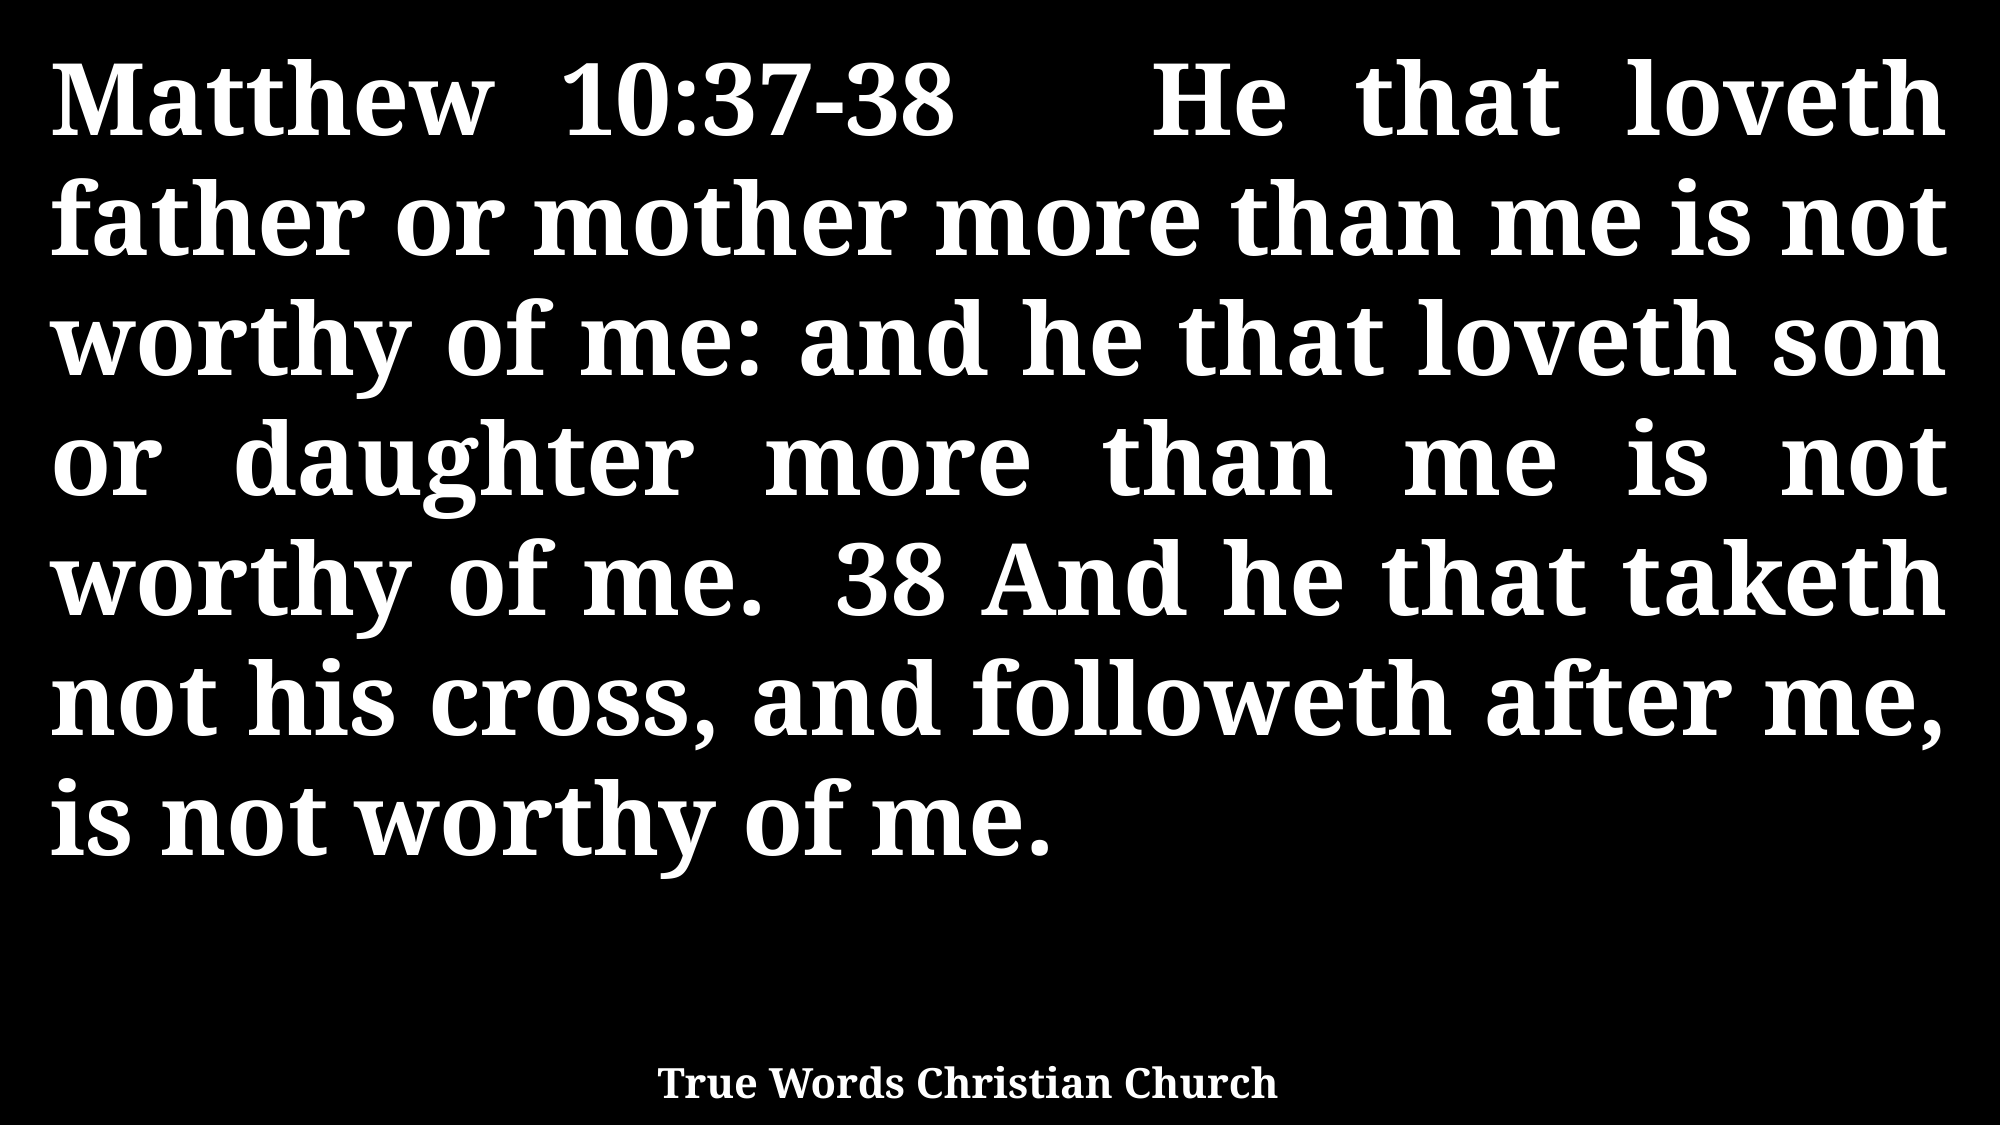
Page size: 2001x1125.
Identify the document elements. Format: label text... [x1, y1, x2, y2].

text_box True Words Christian Church [642, 1049, 1294, 1114]
text_box Matthew 10:37-38 He that loveth father or mother more than me is not worthy of me: and he that loveth son or daughter more than me is not worthy of me. 38 And he that taketh not his cross, and followeth after me, is not worthy of me. [35, 28, 1965, 883]
